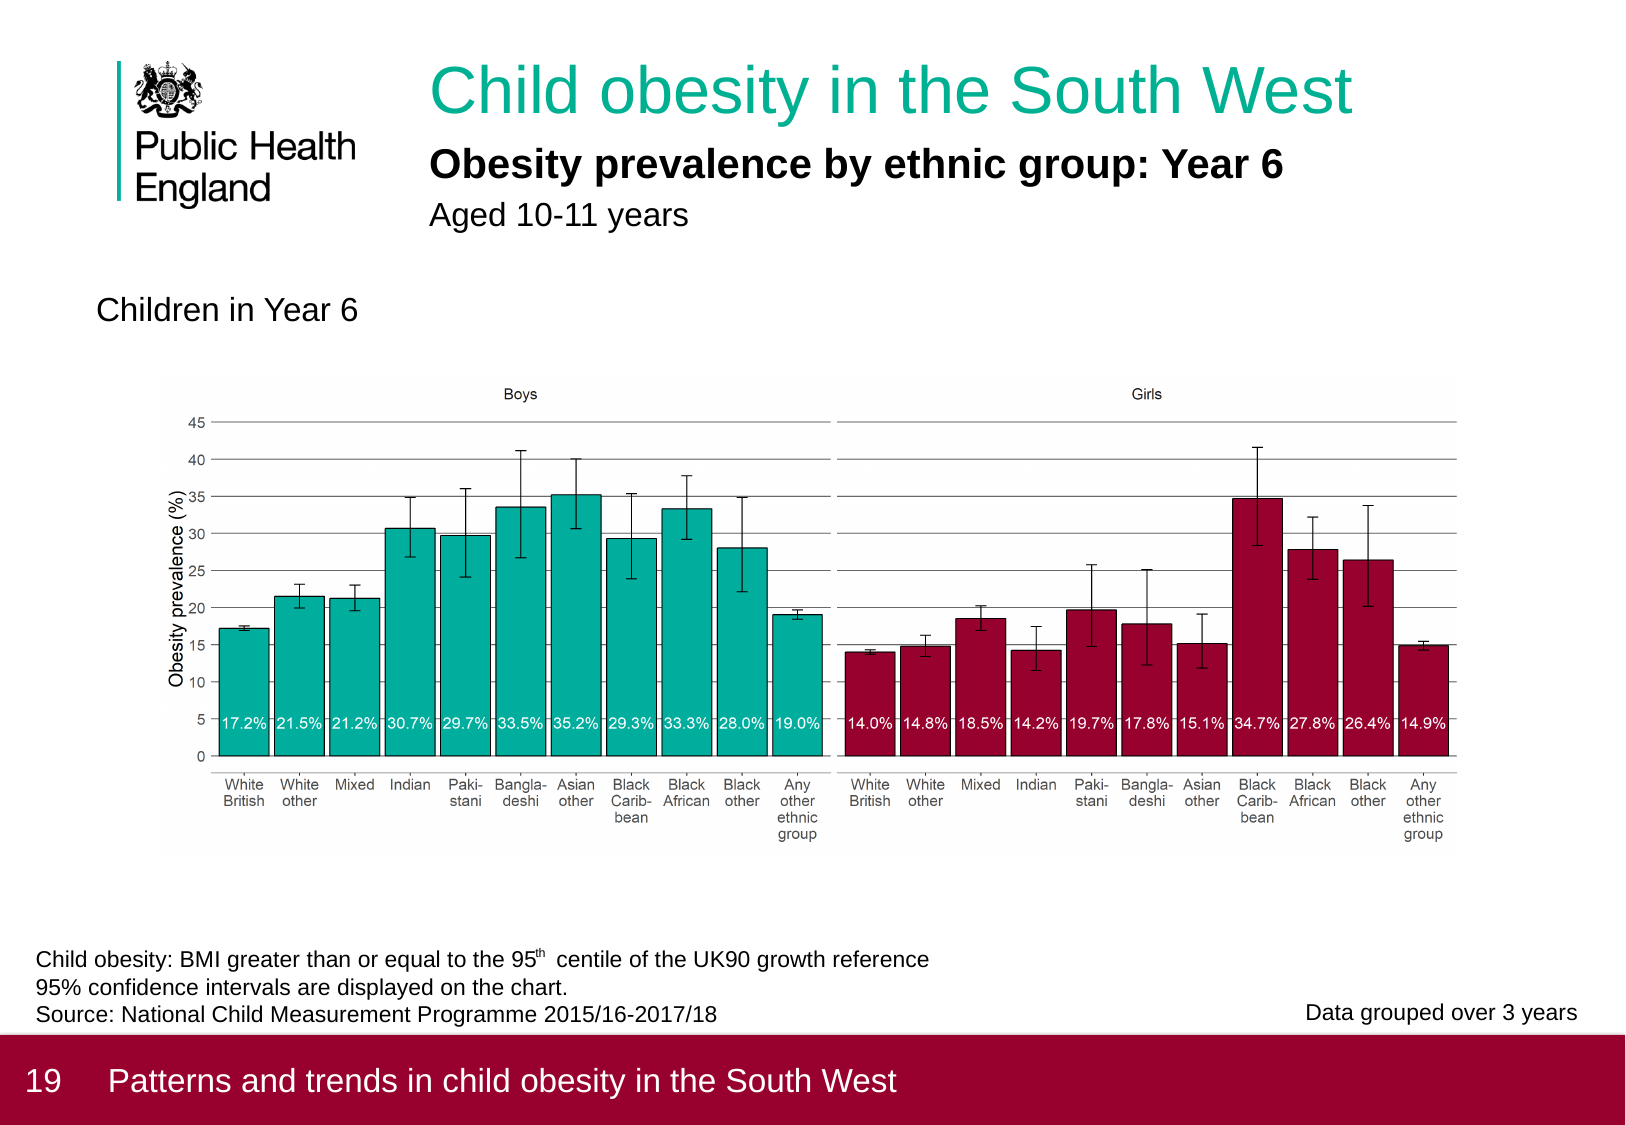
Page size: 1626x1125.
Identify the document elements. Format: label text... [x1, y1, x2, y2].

text_box th [520, 937, 625, 968]
text_box Child obesity: BMI greater than or equal to the 95 centile of the UK90 growth reference 95% confidence intervals are displayed on the chart. Source: National Child Measurement Programme 2015/16-2017/18 [20, 937, 1565, 1035]
text_box Children in Year 6 [81, 281, 894, 336]
text_box Child obesity in the South West [414, 39, 1625, 134]
picture [162, 374, 1463, 863]
picture [117, 61, 355, 209]
text_box Data grouped over 3 years [1565, 990, 1593, 1033]
text_box Aged 10-11 years [414, 185, 1625, 241]
text_box Obesity prevalence by ethnic group: Year 6 [414, 129, 1552, 185]
text_box 19 Patterns and trends in child obesity in the South West [10, 1052, 1448, 1107]
